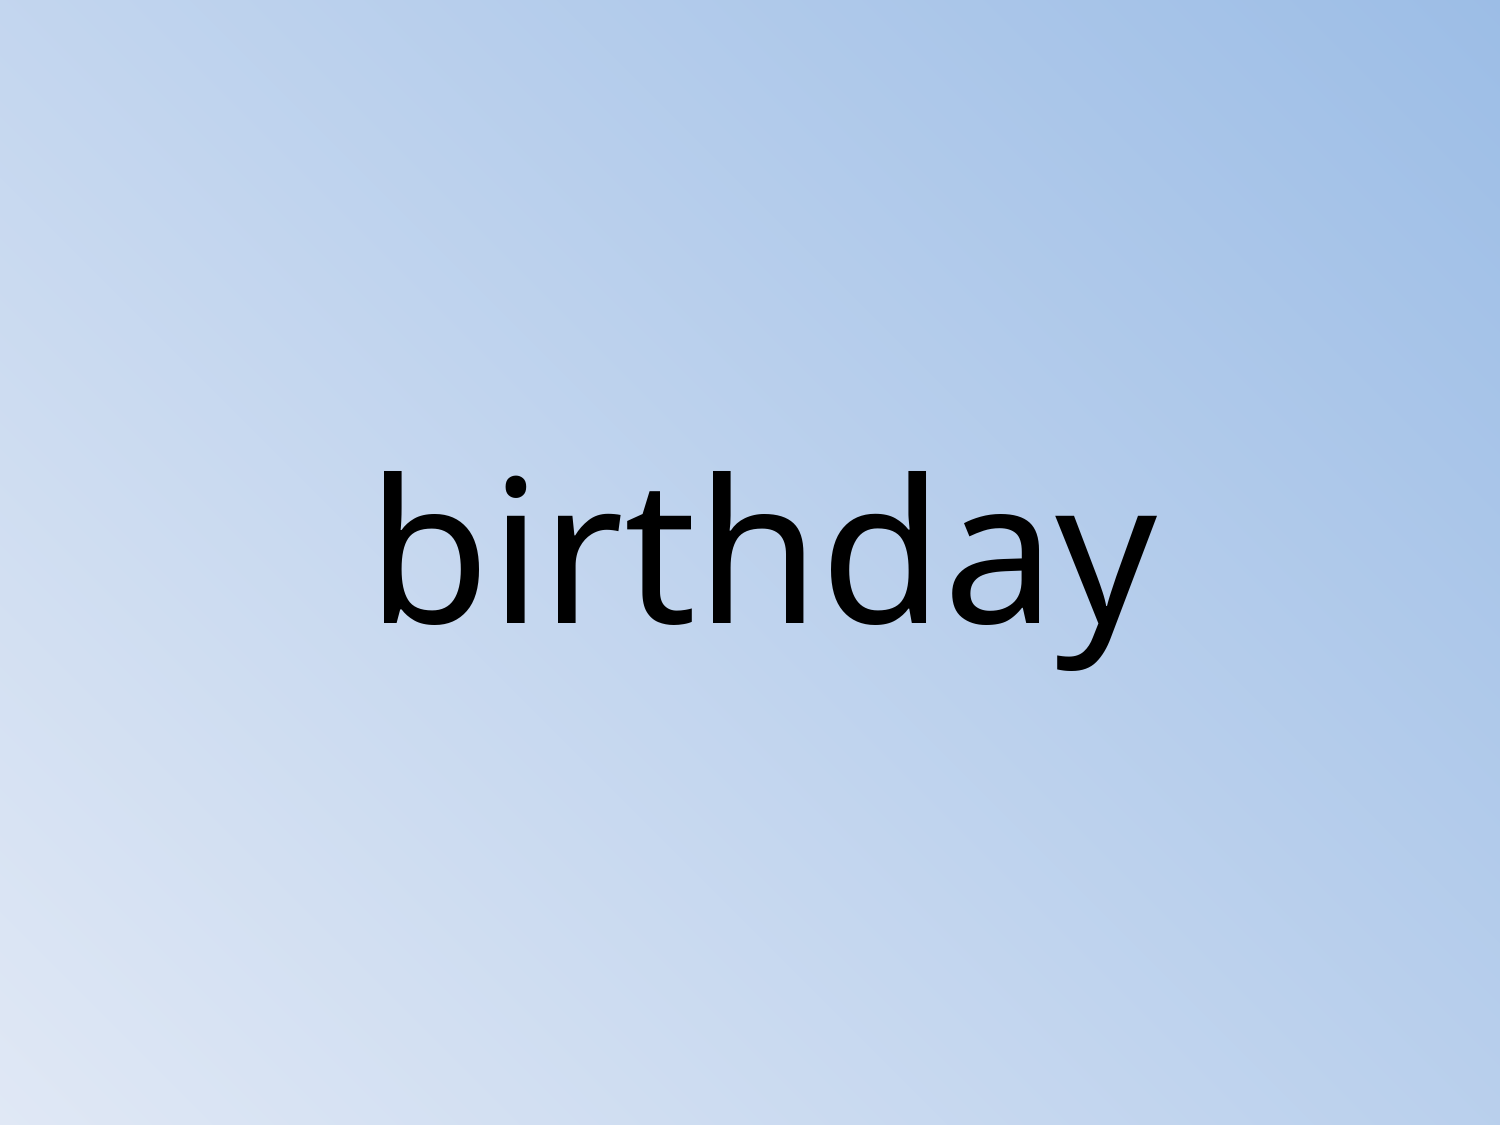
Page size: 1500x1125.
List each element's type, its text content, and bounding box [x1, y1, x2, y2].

title birthday [87, 412, 1438, 675]
